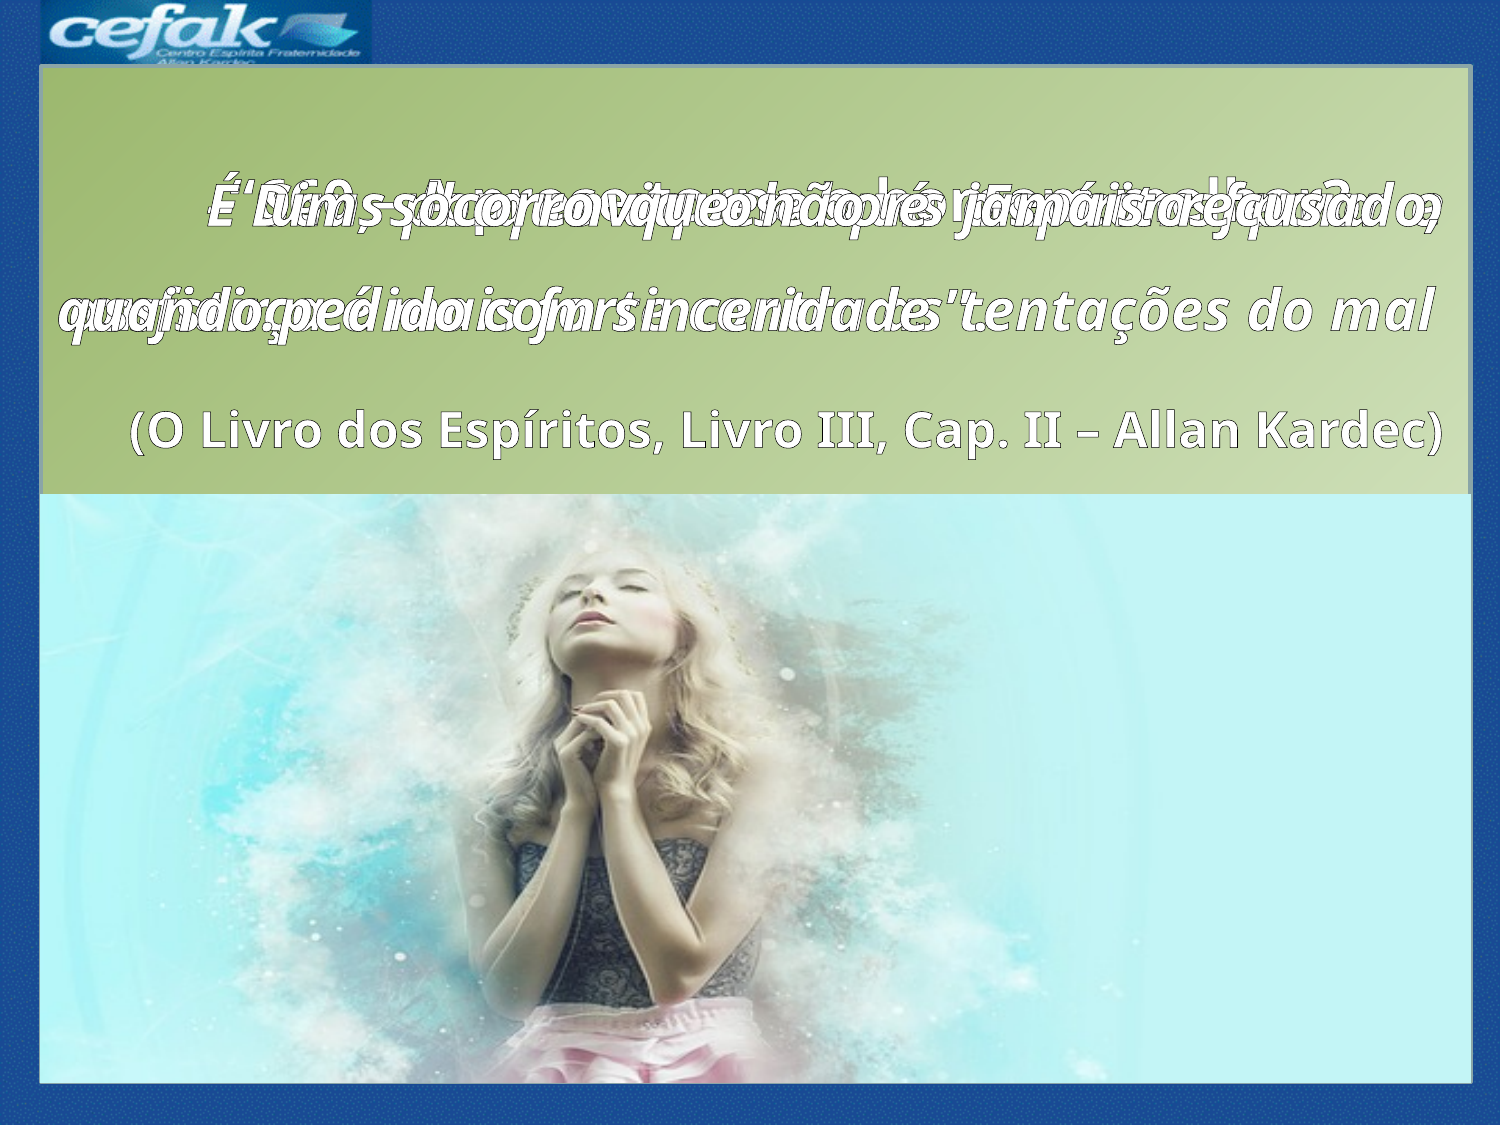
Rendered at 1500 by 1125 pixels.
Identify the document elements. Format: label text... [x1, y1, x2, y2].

picture [0, 0, 1500, 1125]
text_box [39, 64, 1473, 495]
text_box “660 – A prece torna o homem melhor? [64, 120, 1447, 125]
text_box É um socorro que não é jamais recusado, quando pedido com sinceridade ”. (O Livro dos Espíritos, Livro III, Cap. II – Allan Kardec) [41, 125, 1459, 465]
